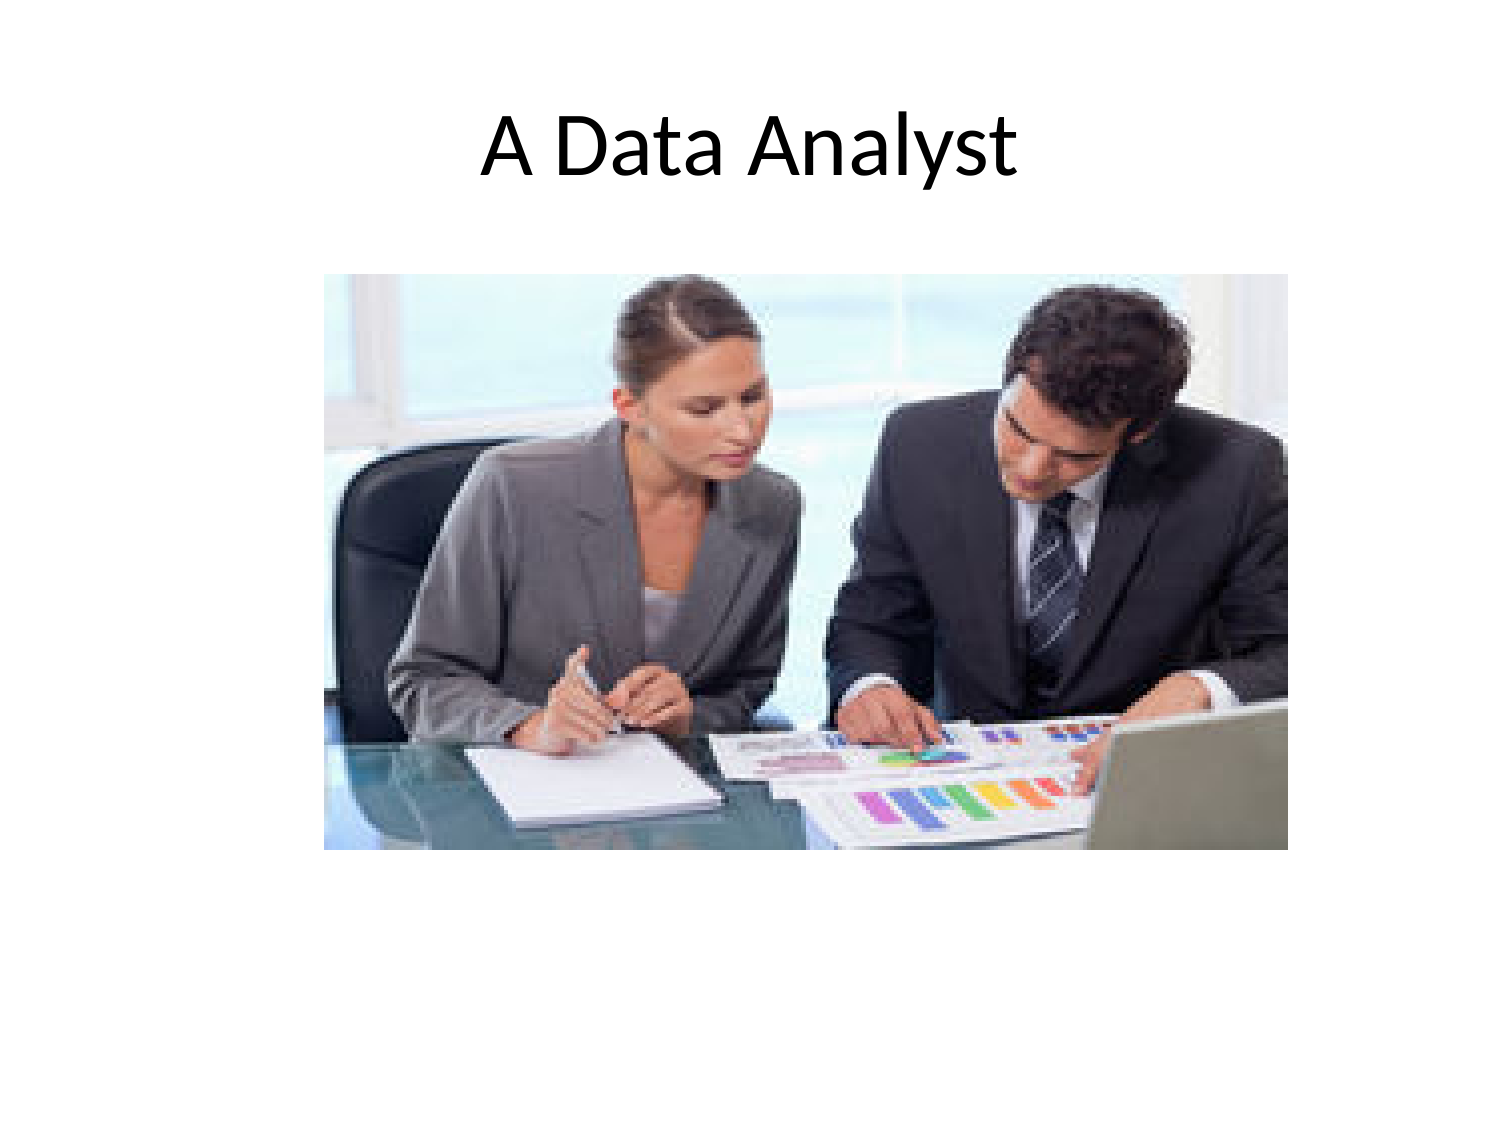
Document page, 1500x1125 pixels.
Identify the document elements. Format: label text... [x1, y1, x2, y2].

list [324, 274, 1288, 851]
title A Data Analyst [75, 45, 1425, 233]
